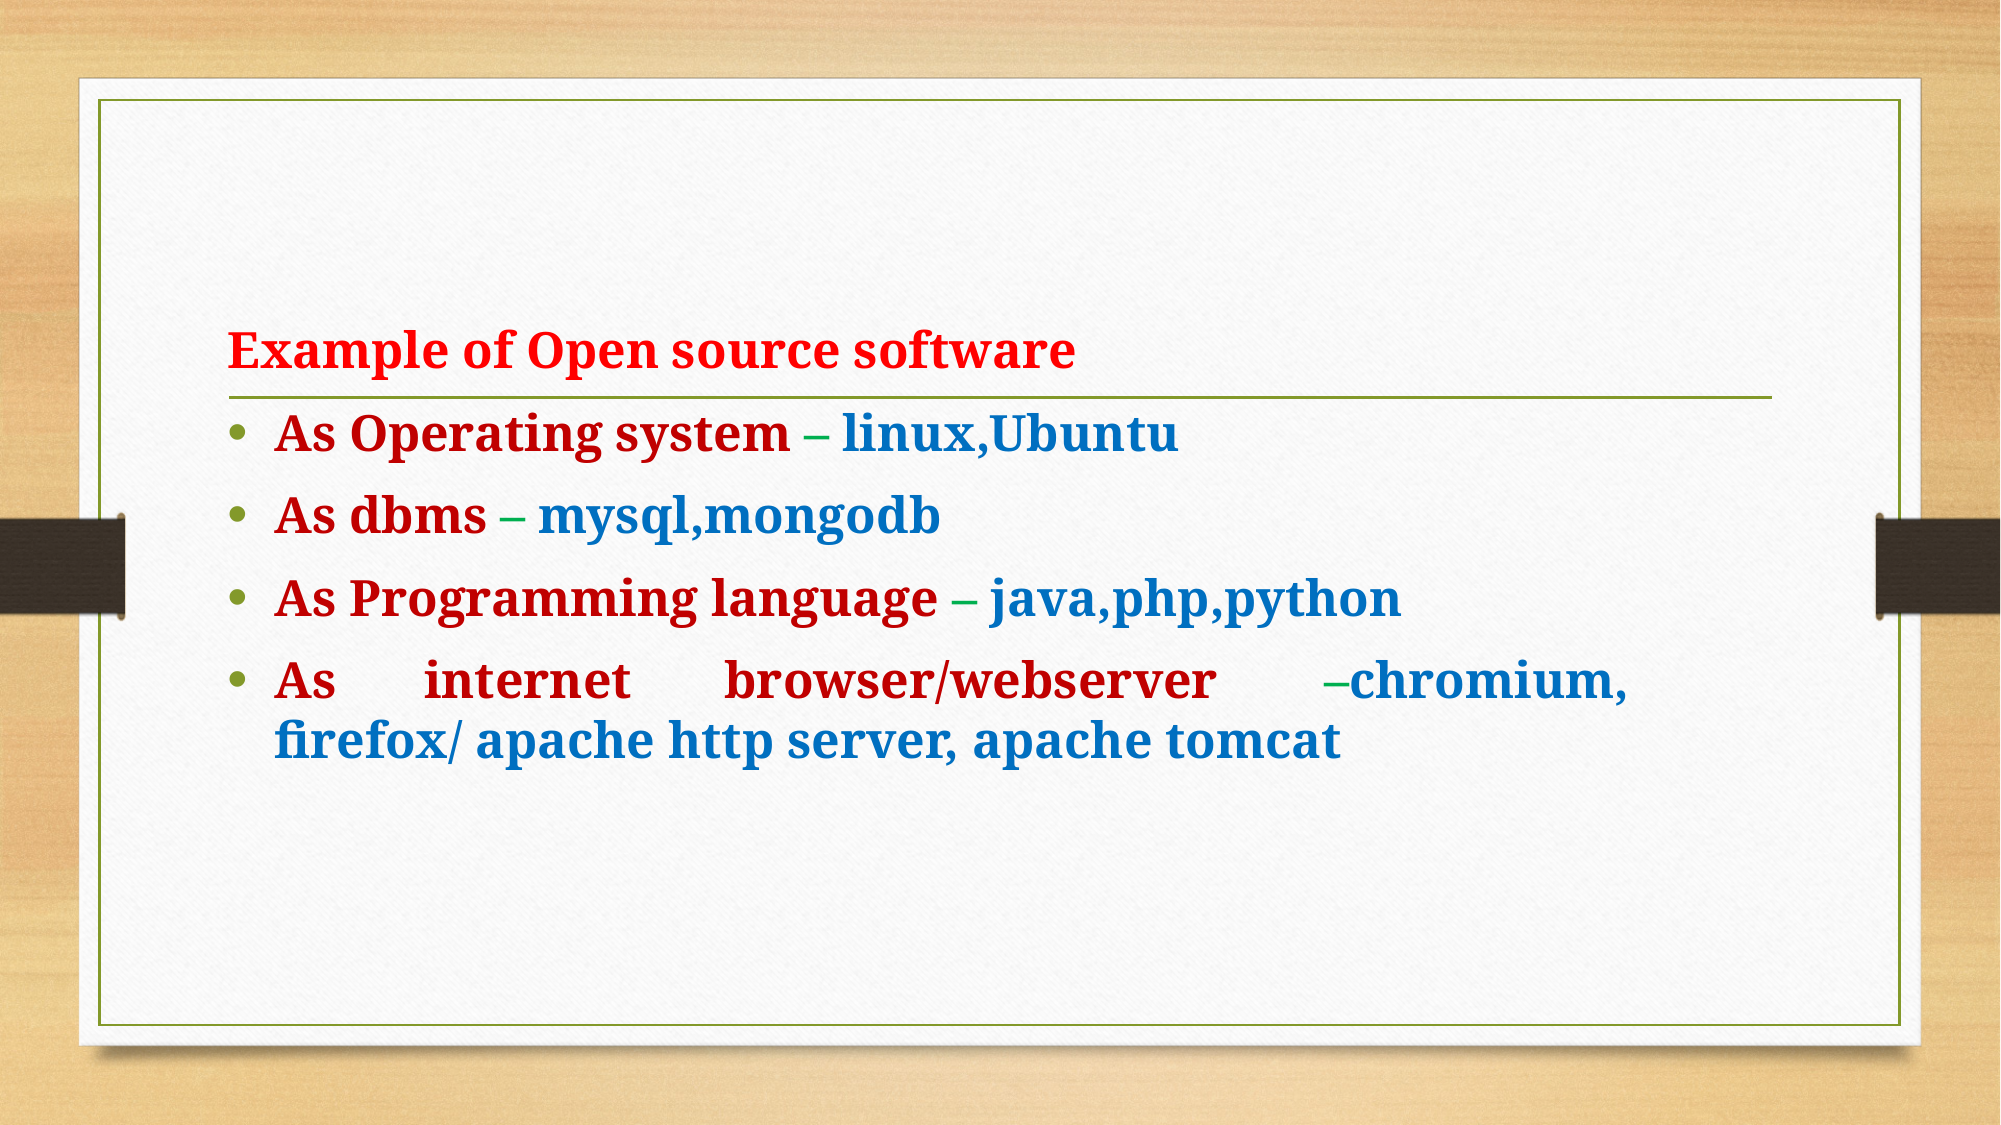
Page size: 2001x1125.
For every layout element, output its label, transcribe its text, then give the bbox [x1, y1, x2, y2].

picture [0, 0, 2001, 1125]
list Example of Open source software As Operating system – linux,Ubuntu As dbms – mysql,mongodb As Programming language – java,php,python As internet browser/webserver –chromium, firefox/ apache http server, apache tomcat [212, 311, 1788, 821]
